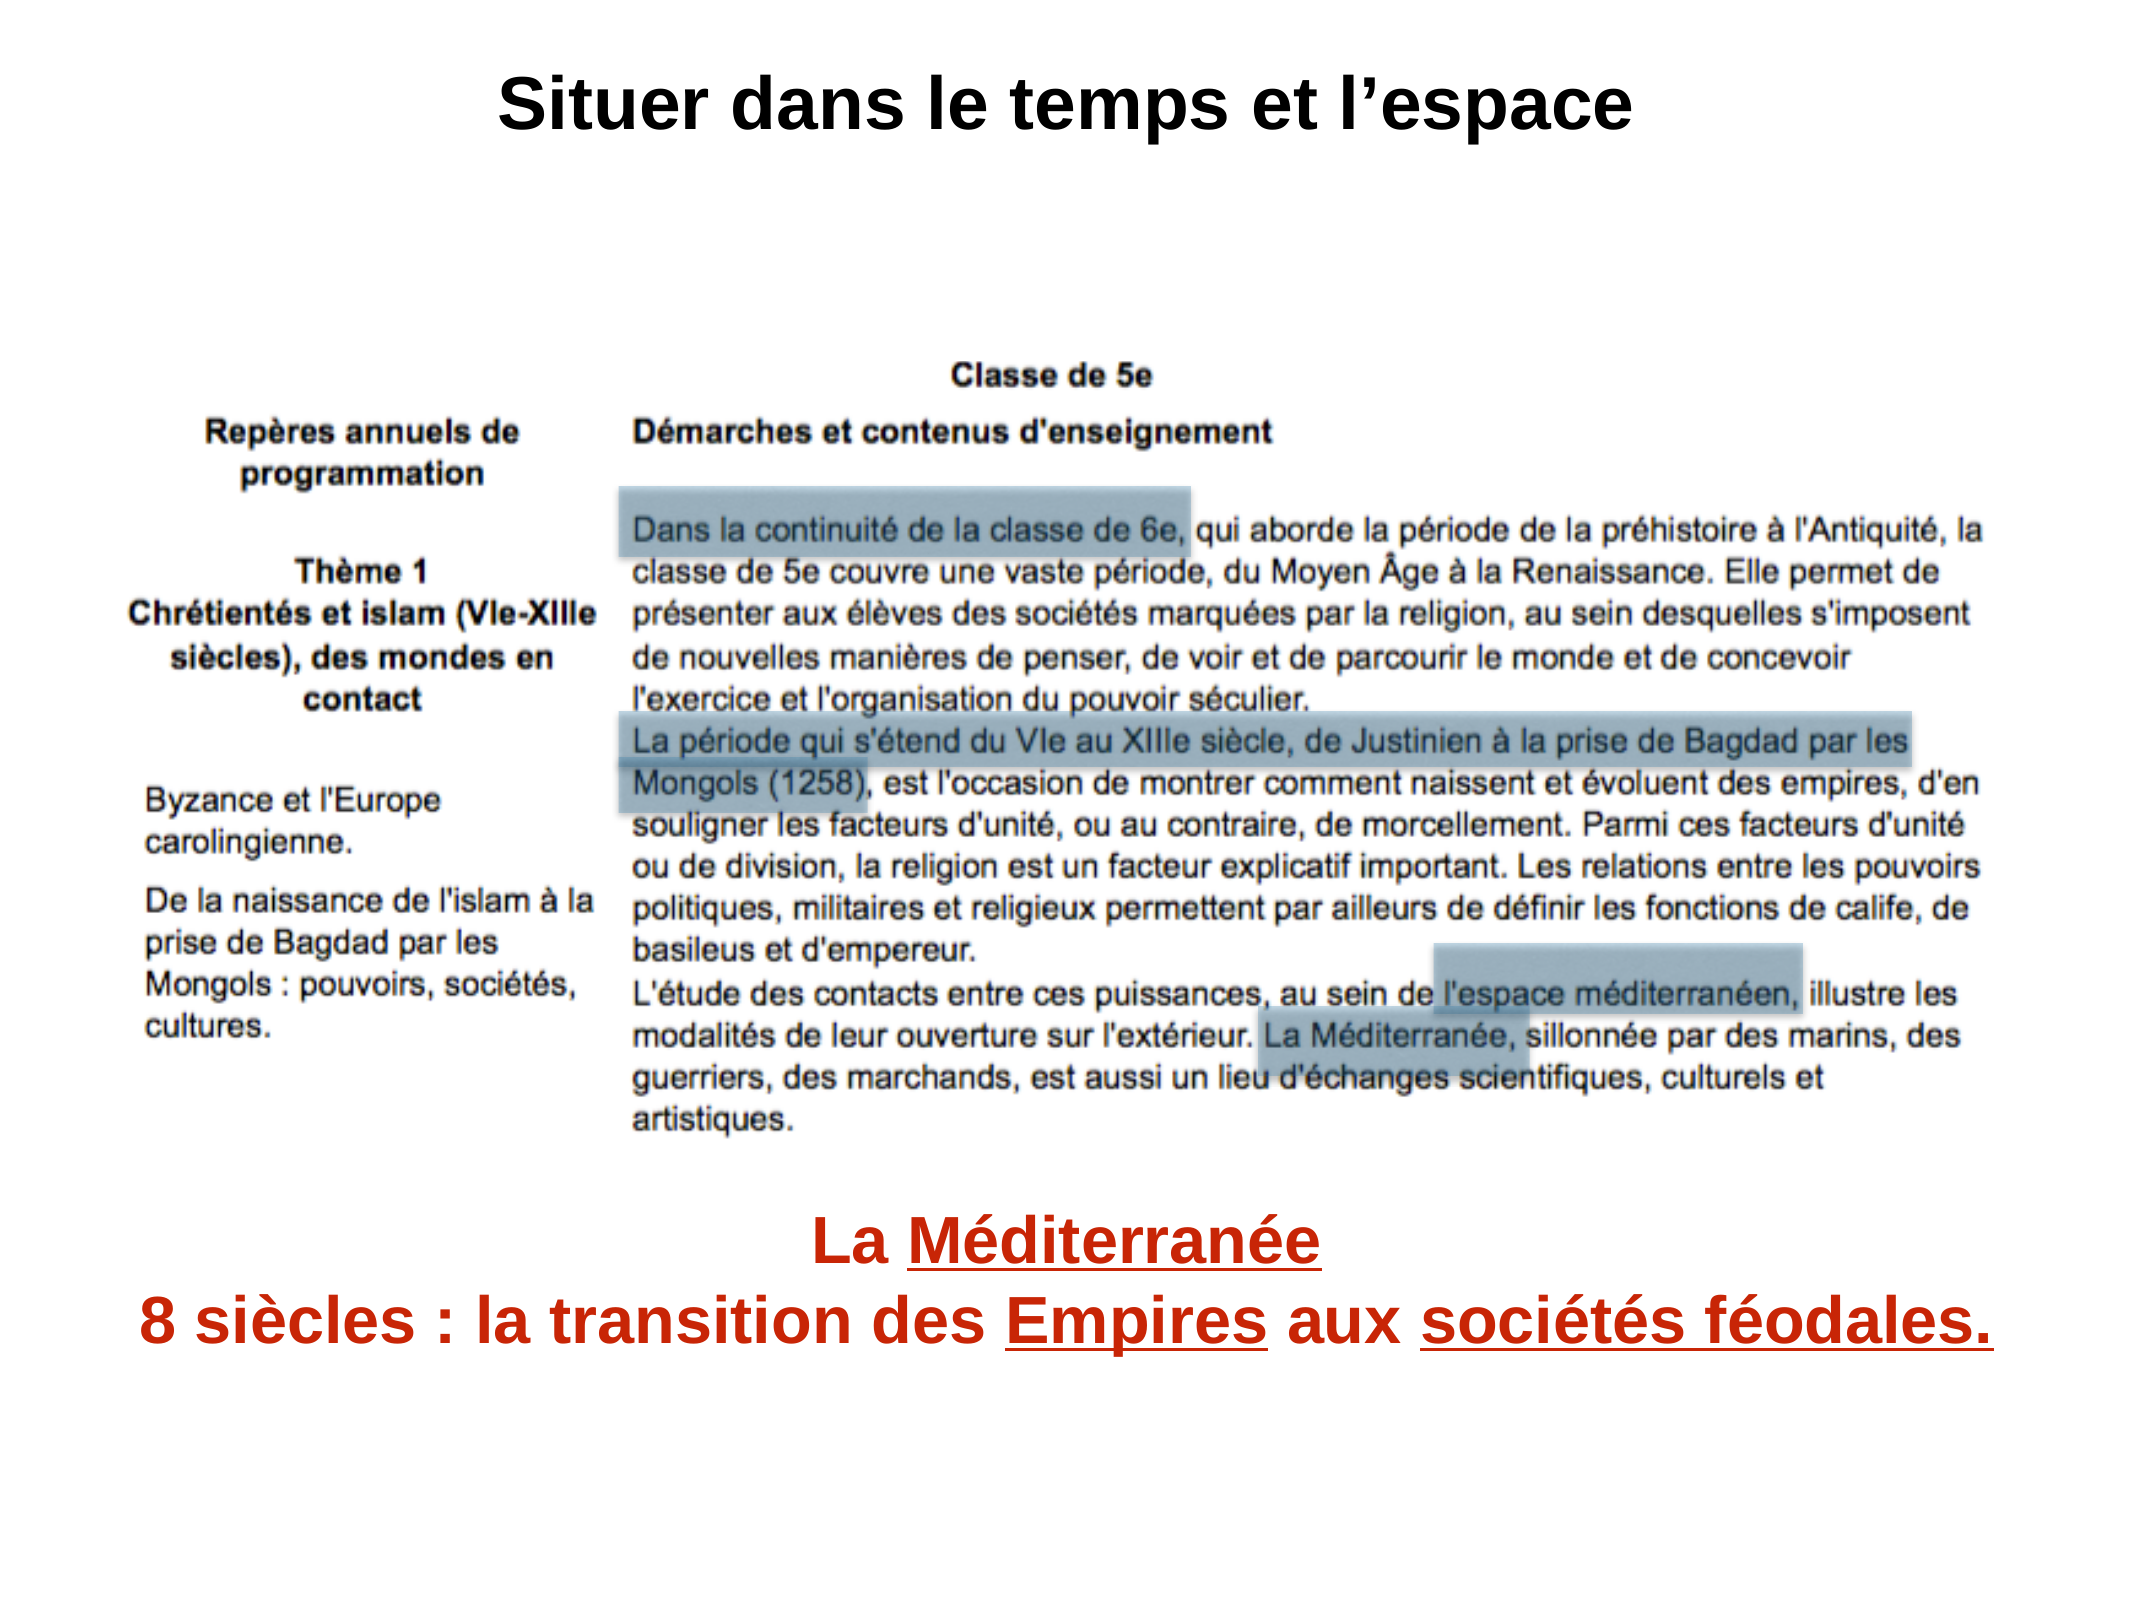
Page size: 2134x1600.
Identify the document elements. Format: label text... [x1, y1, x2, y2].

text_box La Méditerranée 8 siècles : la transition des Empires aux sociétés féodales. [130, 1188, 2003, 1366]
text_box Situer dans le temps et l’espace [489, 46, 1644, 154]
picture [35, 360, 2128, 1152]
